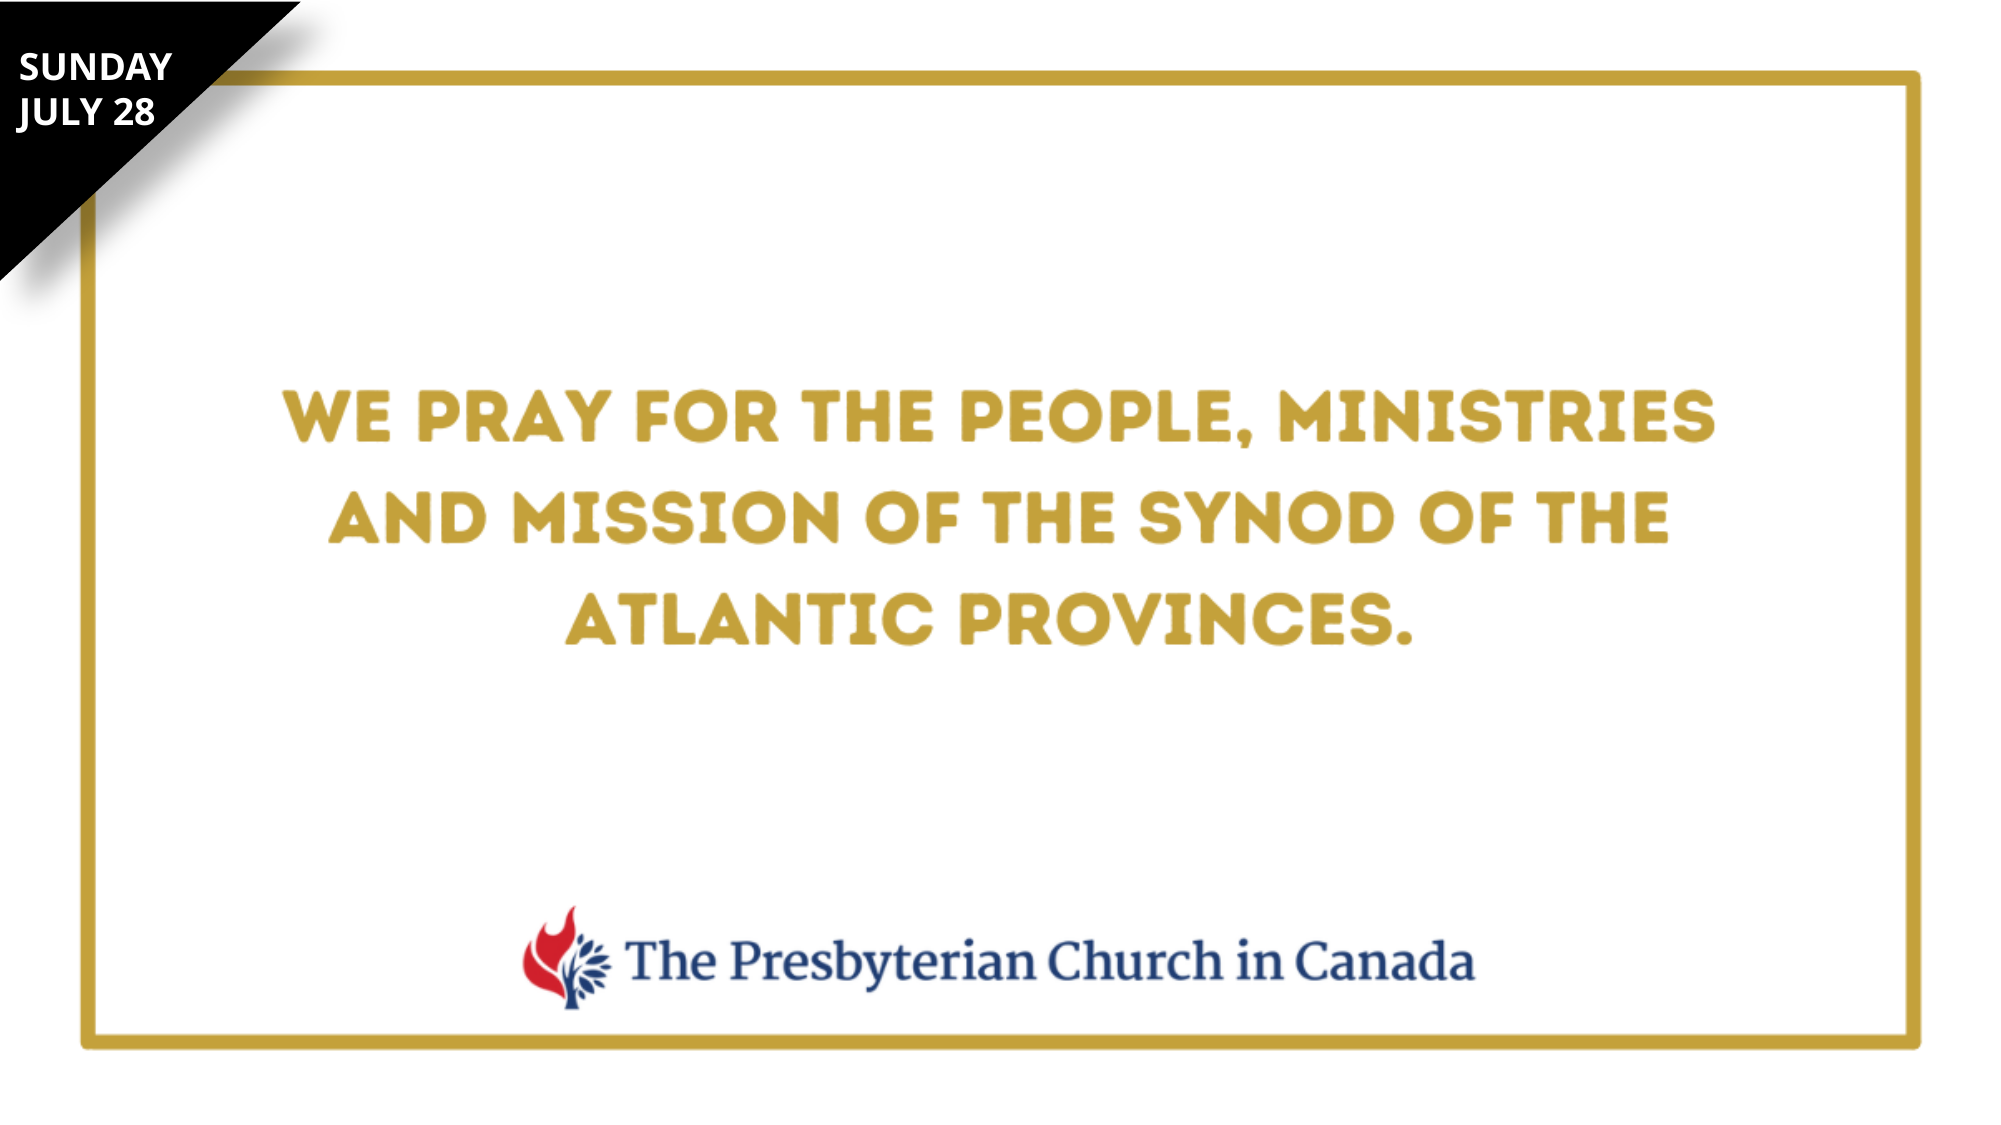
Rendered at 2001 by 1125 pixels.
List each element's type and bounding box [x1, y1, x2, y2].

picture [3, 1, 1997, 1124]
text_box [0, 0, 304, 283]
